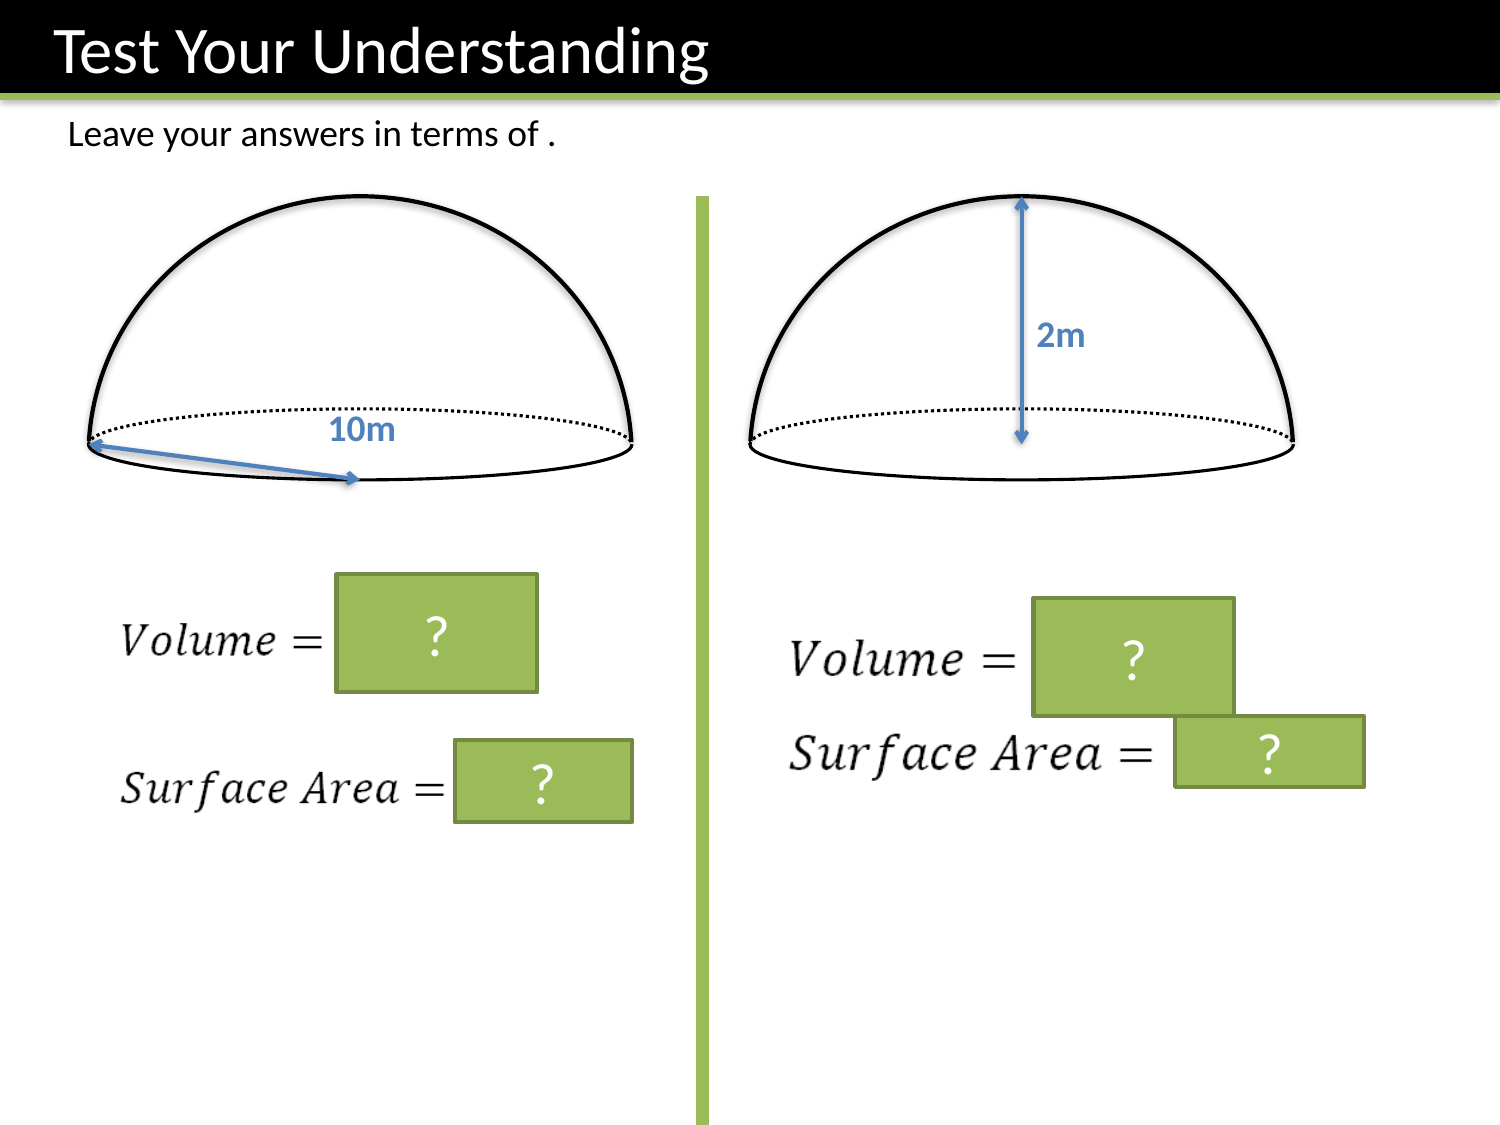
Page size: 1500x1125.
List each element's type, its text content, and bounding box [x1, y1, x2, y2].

text_box ? [1357, 714, 1366, 789]
picture [785, 585, 1353, 793]
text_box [0, 0, 1500, 99]
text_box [88, 196, 633, 444]
picture [111, 562, 629, 832]
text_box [749, 196, 1294, 717]
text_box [88, 452, 633, 717]
